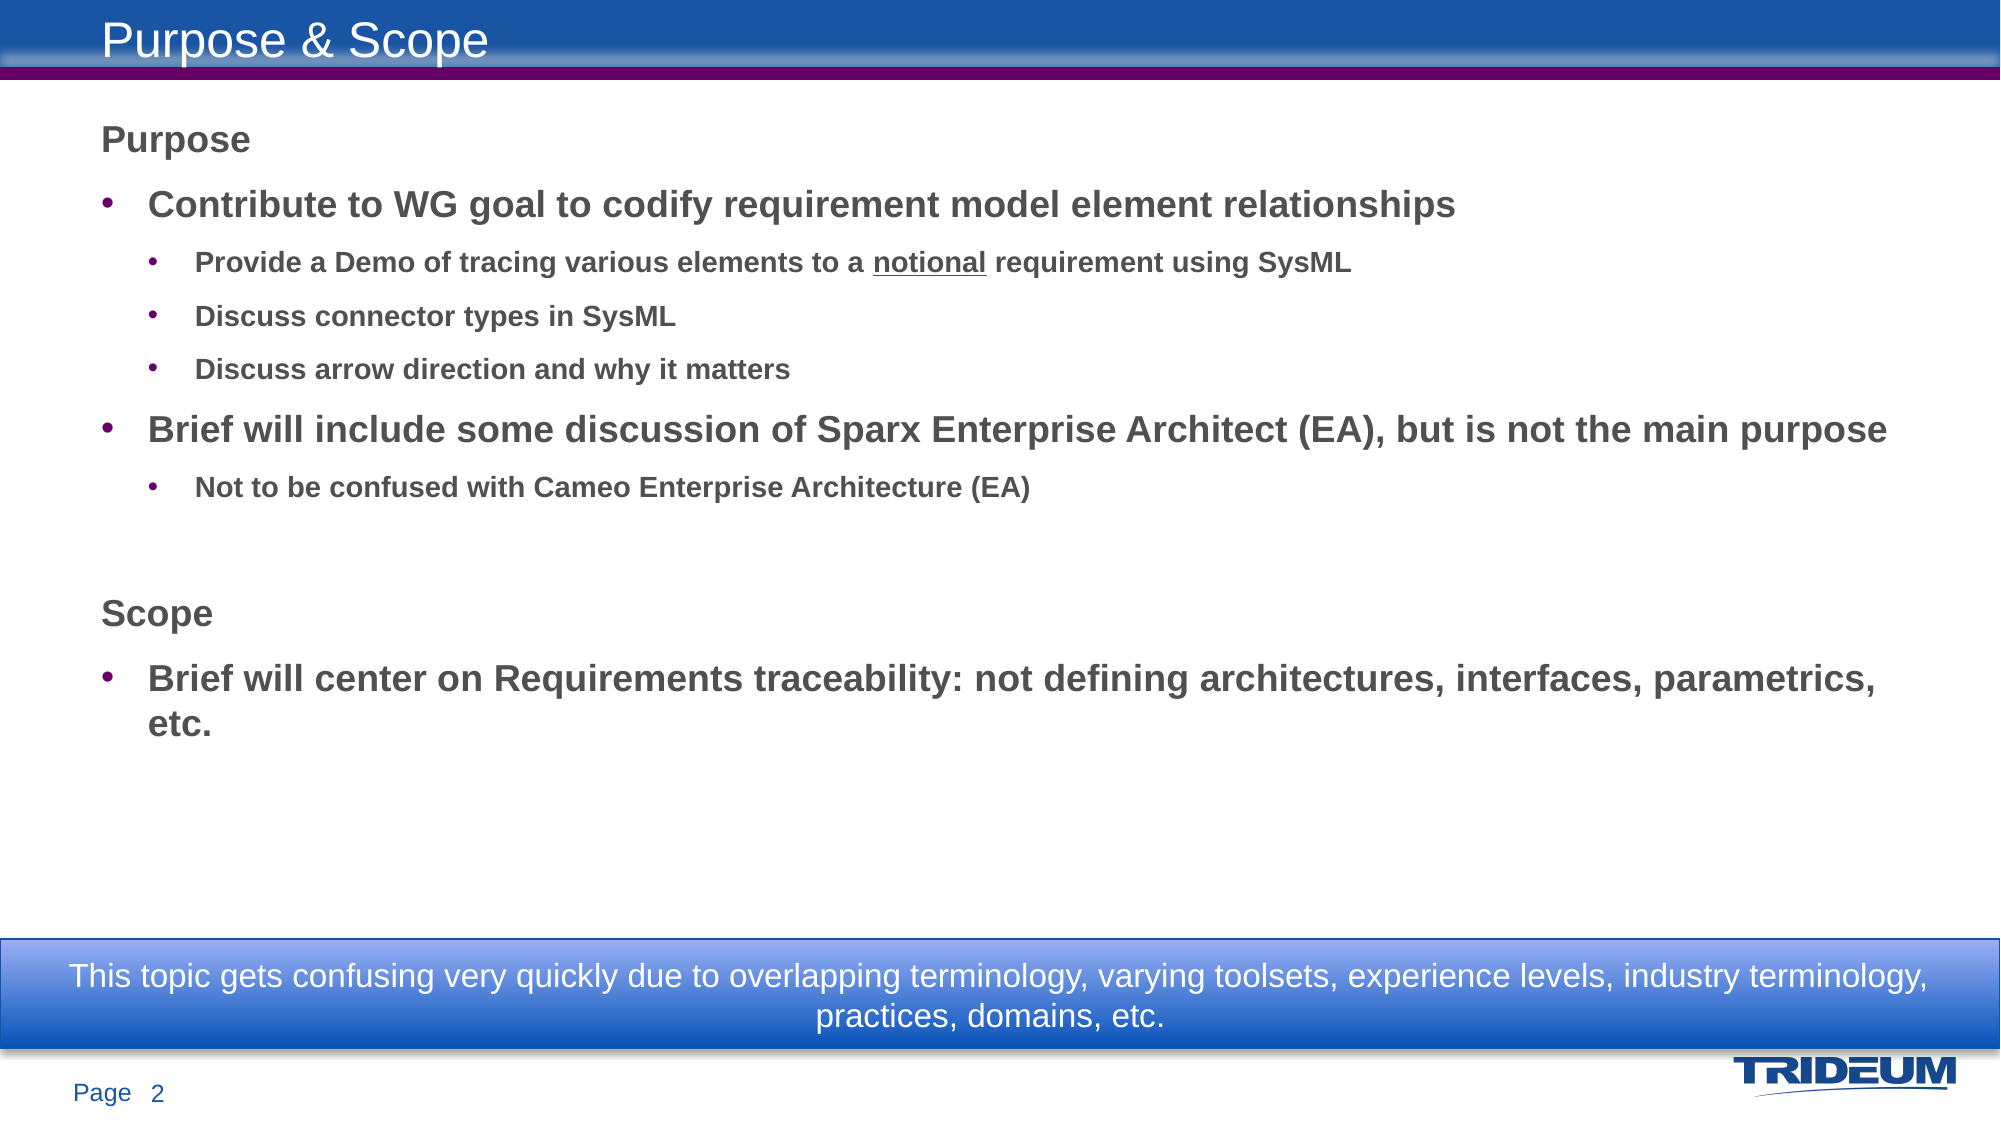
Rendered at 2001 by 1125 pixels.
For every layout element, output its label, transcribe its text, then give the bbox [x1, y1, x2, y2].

list Purpose Contribute to WG goal to codify requirement model element relationships Provide a Demo of tracing various elements to a notional requirement using SysML Discuss connector types in SysML Discuss arrow direction and why it matters Brief will include some discussion of Sparx Enterprise Architect (EA), but is not the main purpose Not to be confused with Cameo Enterprise Architecture (EA) Scope Brief will center on Requirements traceability: not defining architectures, interfaces, parametrics, etc. [86, 107, 1945, 882]
text_box This topic gets confusing very quickly due to overlapping terminology, varying toolsets, experience levels, industry terminology, practices, domains, etc. [0, 938, 2000, 1049]
picture [1733, 1057, 1957, 1100]
title Purpose & Scope [86, 0, 1945, 107]
